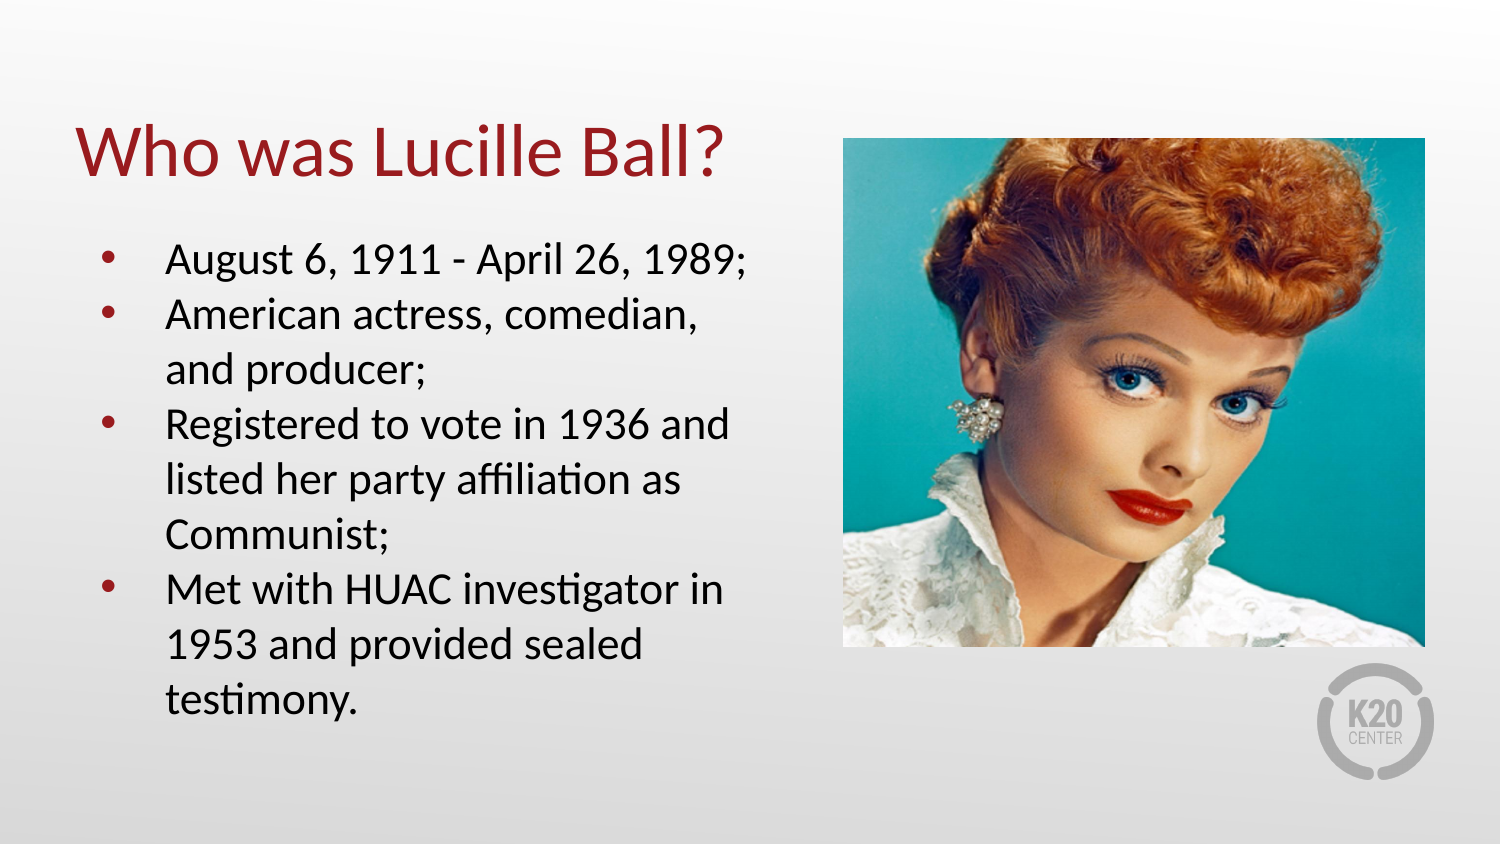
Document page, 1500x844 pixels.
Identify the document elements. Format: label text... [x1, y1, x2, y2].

picture [842, 138, 1451, 797]
list August 6, 1911 - April 26, 1989; American actress, comedian, and producer; Registered to vote in 1936 and listed her party affiliation as Communist; Met with HUAC investigator in 1953 and provided sealed testimony. [75, 214, 772, 808]
title Who was Lucille Ball? [75, 50, 1425, 191]
